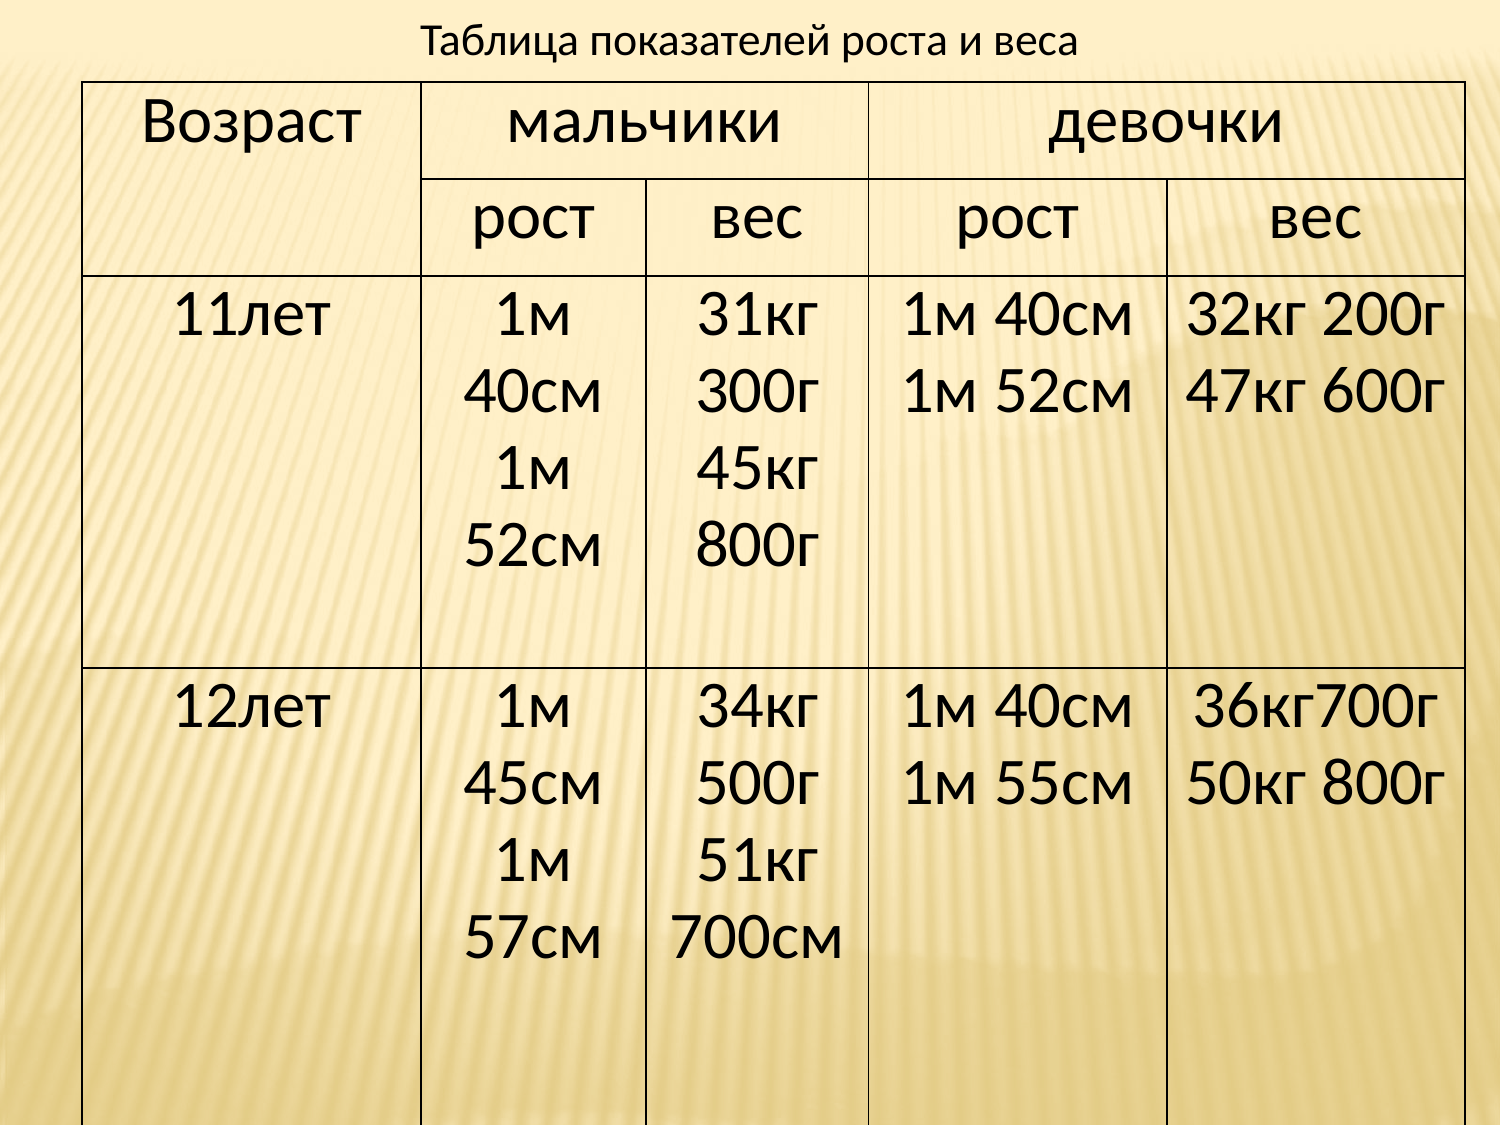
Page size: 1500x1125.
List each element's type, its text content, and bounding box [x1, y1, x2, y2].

table_cell рост [422, 180, 645, 275]
table_cell 1м 40см 1м 52см [422, 277, 645, 667]
table_cell вес [1168, 180, 1464, 275]
table_cell 31кг 300г 45кг 800г [647, 277, 868, 667]
table_cell 36кг700г 50кг 800г [1168, 669, 1464, 1125]
table_cell 1м 40см 1м 55см [869, 669, 1166, 1125]
text_box Таблица показателей роста и веса [404, 2, 1095, 73]
table_cell 11лет [83, 277, 420, 667]
table_cell 1м 40см 1м 52см [869, 277, 1166, 667]
table_cell вес [647, 180, 868, 275]
table_cell 34кг 500г 51кг 700см [647, 669, 868, 1125]
table_cell 12лет [83, 669, 420, 1125]
table_header Возраст [83, 83, 420, 275]
table_cell 1м 45см 1м 57см [422, 669, 645, 1125]
table_cell рост [869, 180, 1166, 275]
table_header мальчики [422, 83, 868, 178]
table_cell 32кг 200г 47кг 600г [1168, 277, 1464, 667]
table_header девочки [869, 83, 1464, 178]
